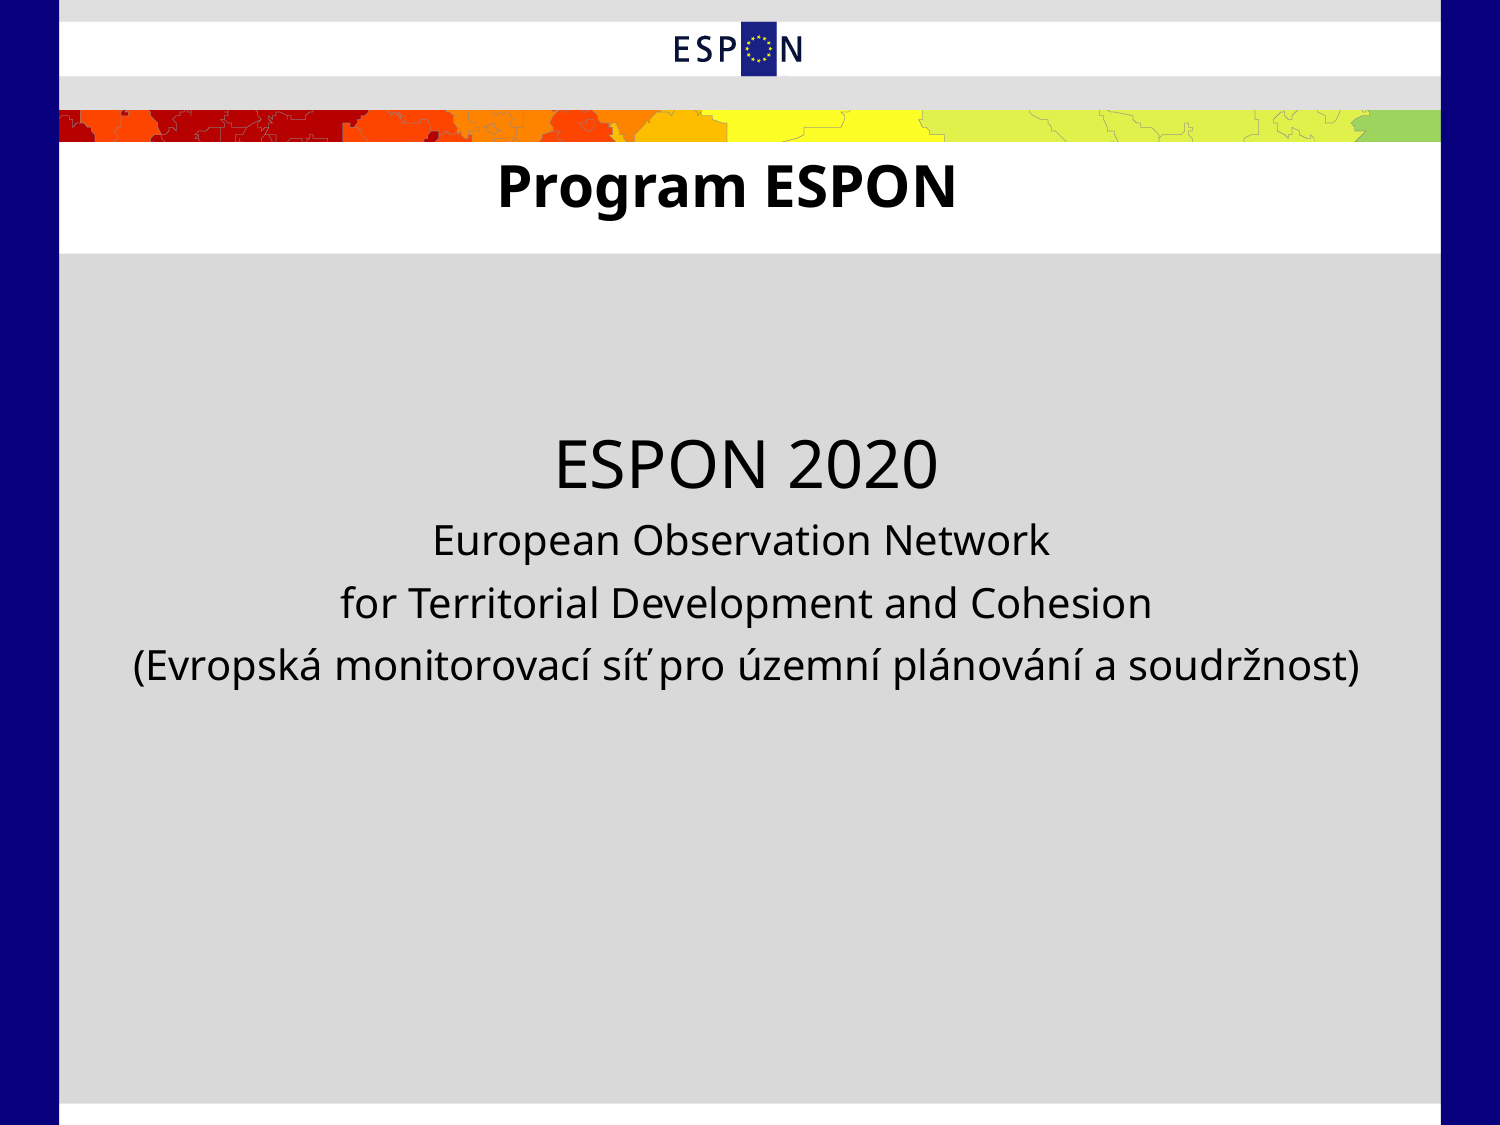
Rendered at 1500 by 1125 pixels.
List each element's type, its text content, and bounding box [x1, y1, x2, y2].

list ESPON 2020 European Observation Network for Territorial Development and Cohesion (Evropská monitorovací síť pro územní plánování a soudržnost) [112, 296, 1382, 1125]
title Program ESPON [100, 149, 1370, 254]
